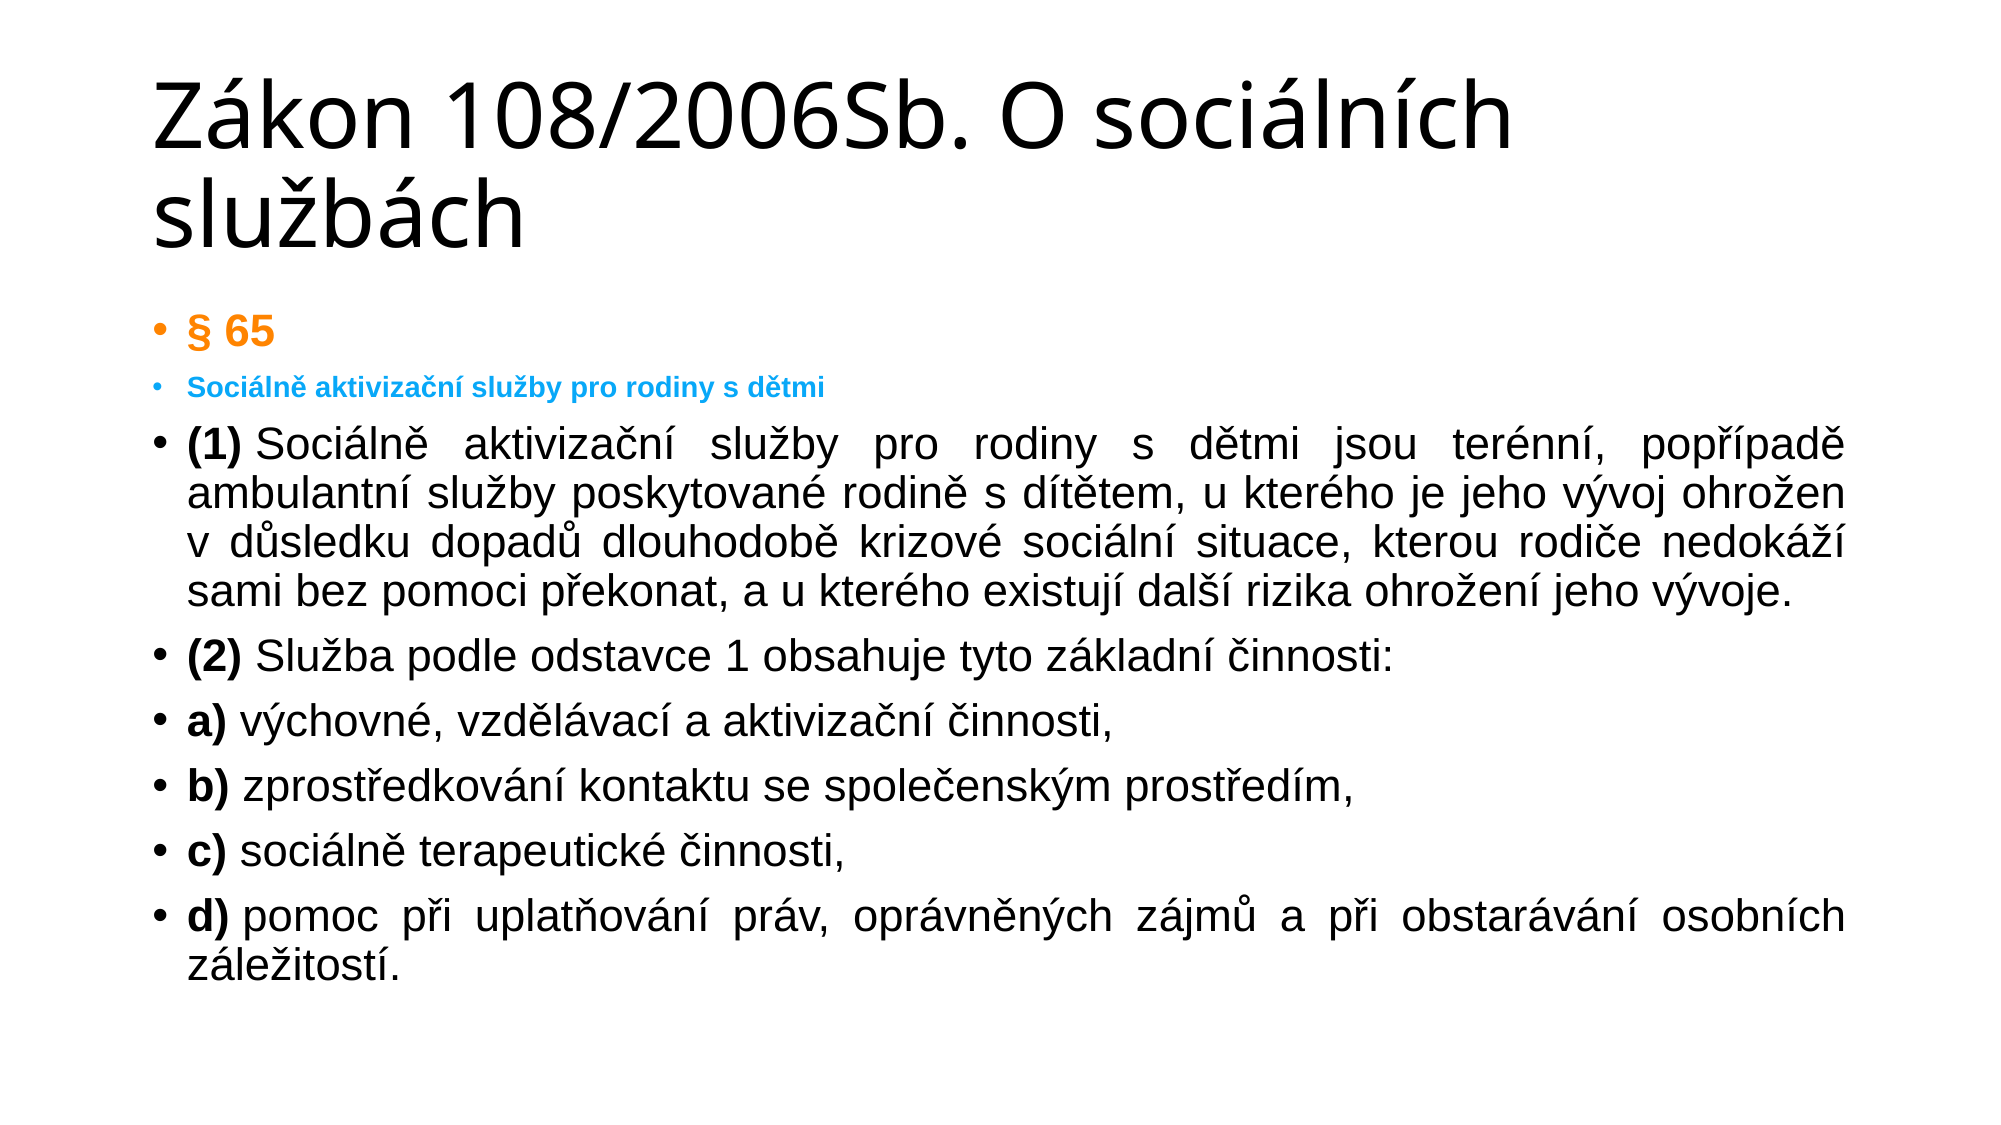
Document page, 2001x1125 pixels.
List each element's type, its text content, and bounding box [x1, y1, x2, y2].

list § 65 Sociálně aktivizační služby pro rodiny s dětmi (1) Sociálně aktivizační služby pro rodiny s dětmi jsou terénní, popřípadě ambulantní služby poskytované rodině s dítětem, u kterého je jeho vývoj ohrožen v důsledku dopadů dlouhodobě krizové sociální situace, kterou rodiče nedokáží sami bez pomoci překonat, a u kterého existují další rizika ohrožení jeho vývoje. (2) Služba podle odstavce 1 obsahuje tyto základní činnosti: a) výchovné, vzdělávací a aktivizační činnosti, b) zprostředkování kontaktu se společenským prostředím, c) sociálně terapeutické činnosti, d) pomoc při uplatňování práv, oprávněných zájmů a při obstarávání osobních záležitostí. [137, 299, 1863, 1014]
title Zákon 108/2006Sb. O sociálních službách [137, 59, 1863, 278]
